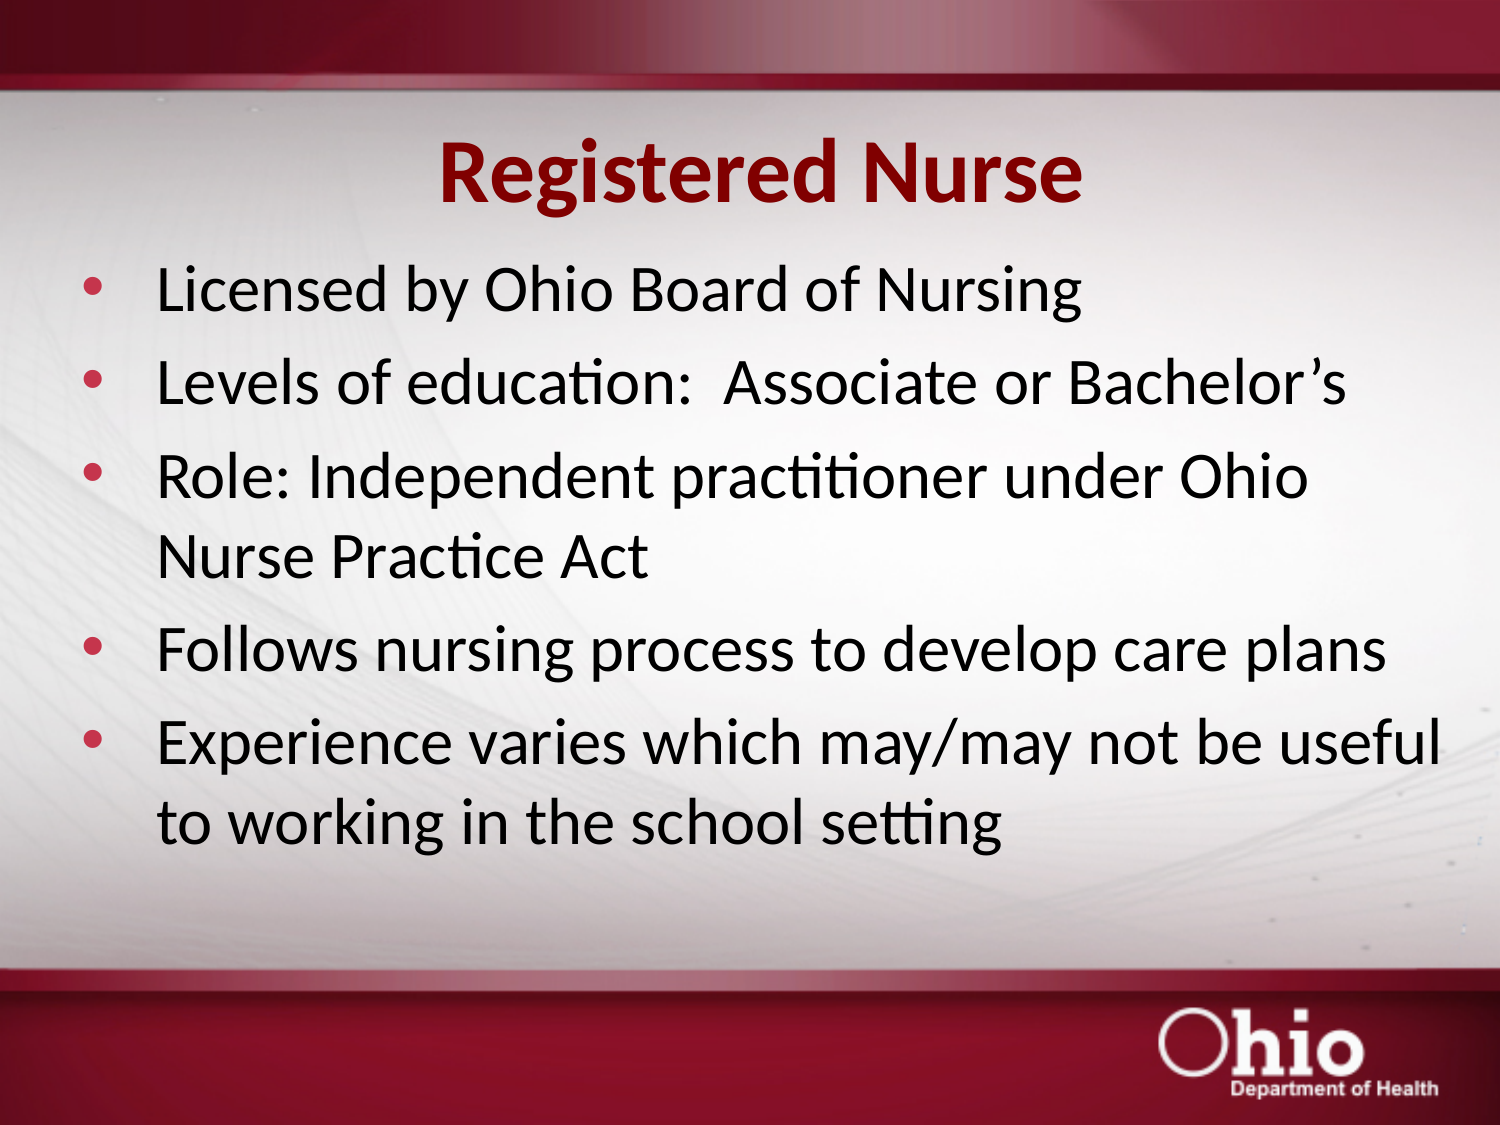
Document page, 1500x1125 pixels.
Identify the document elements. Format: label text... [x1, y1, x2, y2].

list Licensed by Ohio Board of Nursing Levels of education: Associate or Bachelor’s Role: Independent practitioner under Ohio Nurse Practice Act Follows nursing process to develop care plans Experience varies which may/may not be useful to working in the school setting [65, 237, 1480, 963]
picture [0, 0, 1500, 1125]
title Registered Nurse [65, 114, 1480, 217]
